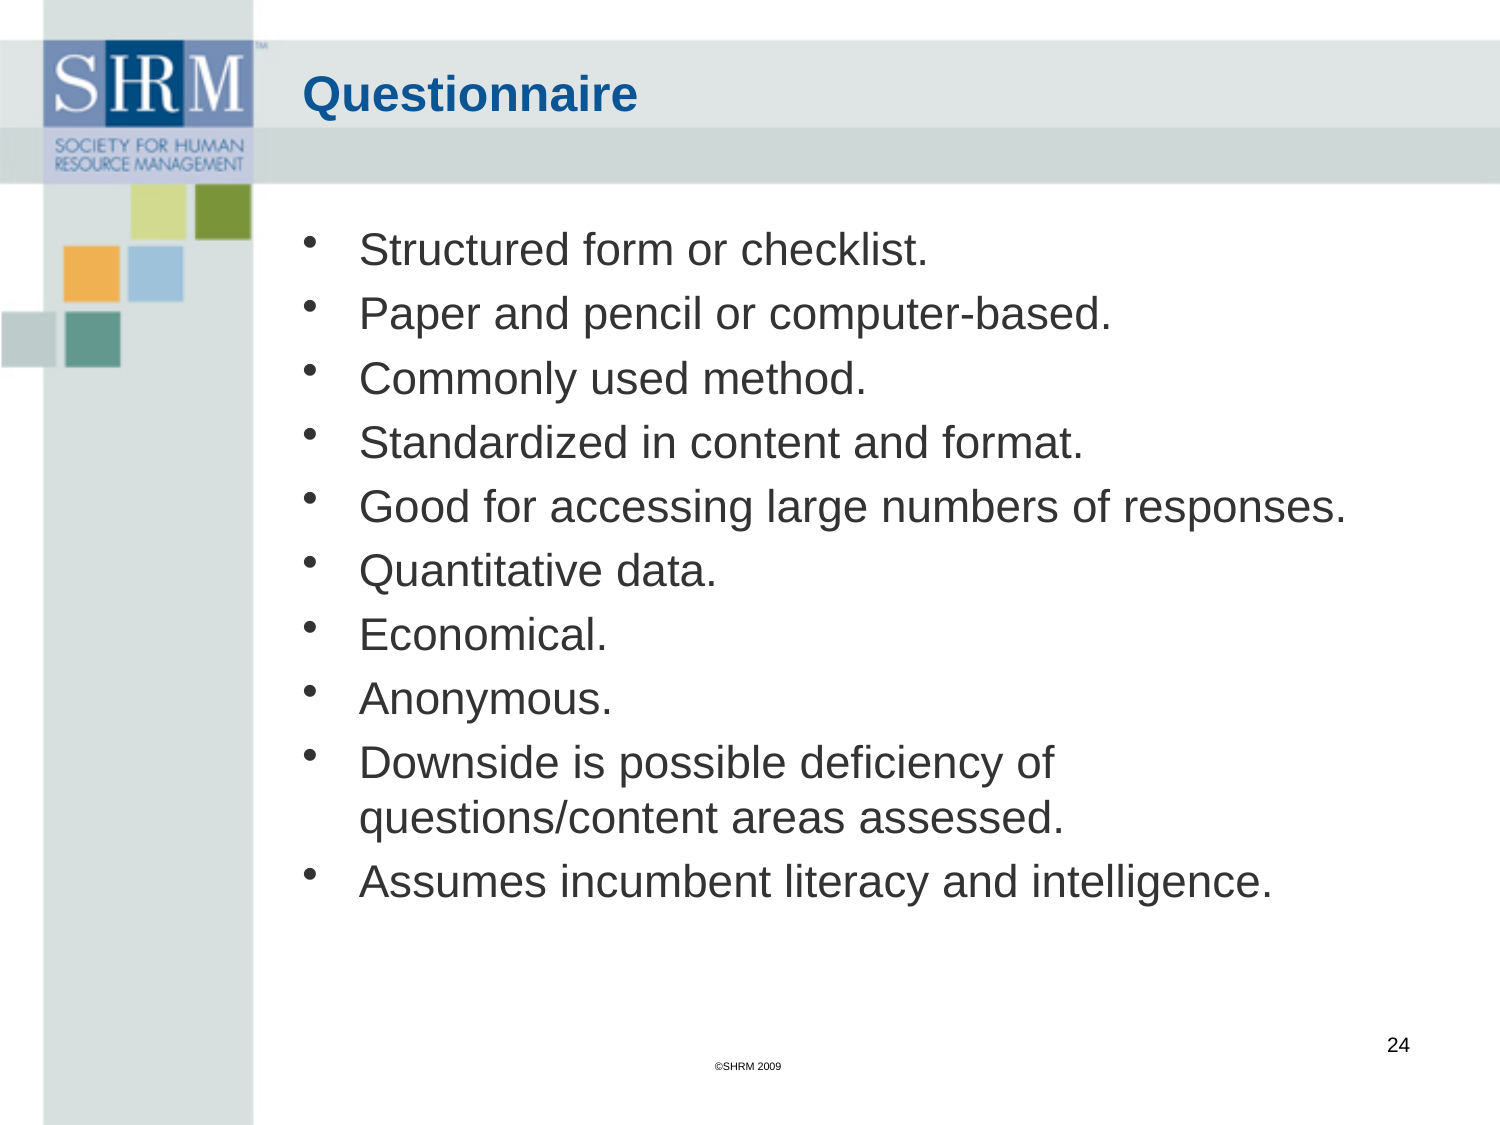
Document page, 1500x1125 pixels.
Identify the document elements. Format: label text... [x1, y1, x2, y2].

picture [0, 0, 1500, 1125]
title Questionnaire [287, 44, 1426, 138]
slide_number 24 [1074, 1024, 1426, 1103]
footer ©SHRM 2009 [512, 1049, 988, 1103]
list Structured form or checklist. Paper and pencil or computer-based. Commonly used method. Standardized in content and format. Good for accessing large numbers of responses. Quantitative data. Economical. Anonymous. Downside is possible deficiency of questions/content areas assessed. Assumes incumbent literacy and intelligence. [287, 212, 1426, 1006]
